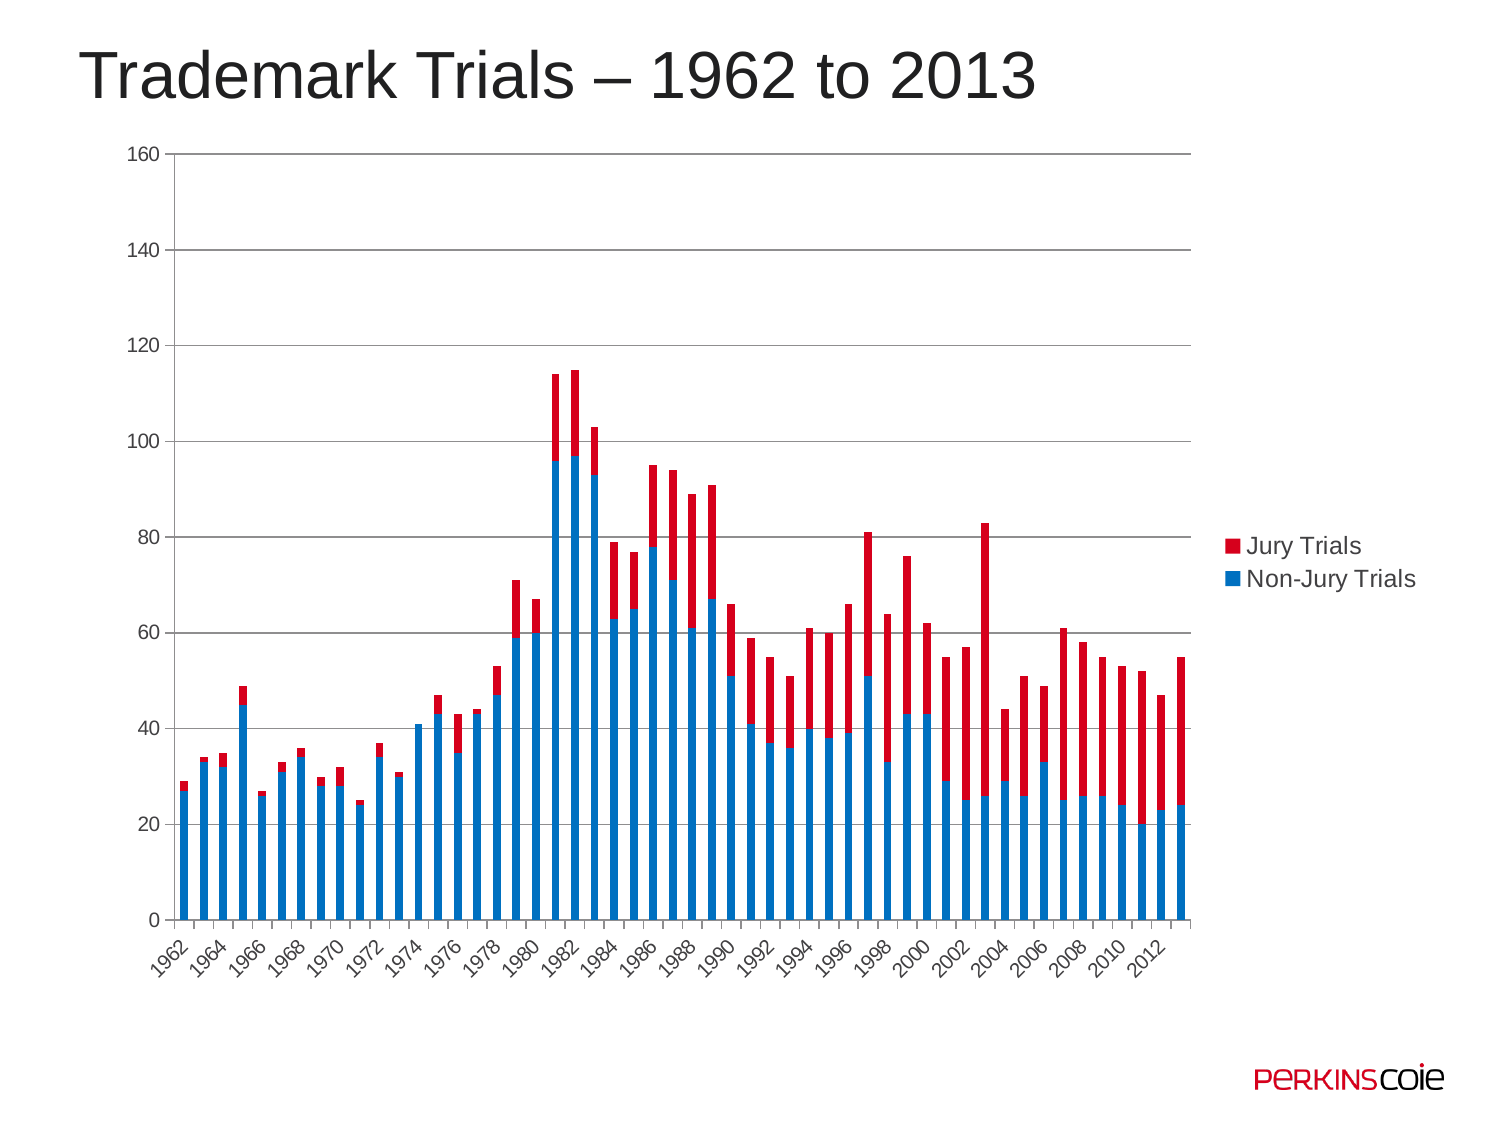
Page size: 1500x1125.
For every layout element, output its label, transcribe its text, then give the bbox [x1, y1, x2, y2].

title Trademark Trials – 1962 to 2013 [78, 37, 1423, 115]
picture [1255, 1063, 1444, 1090]
chart [99, 124, 1438, 1001]
